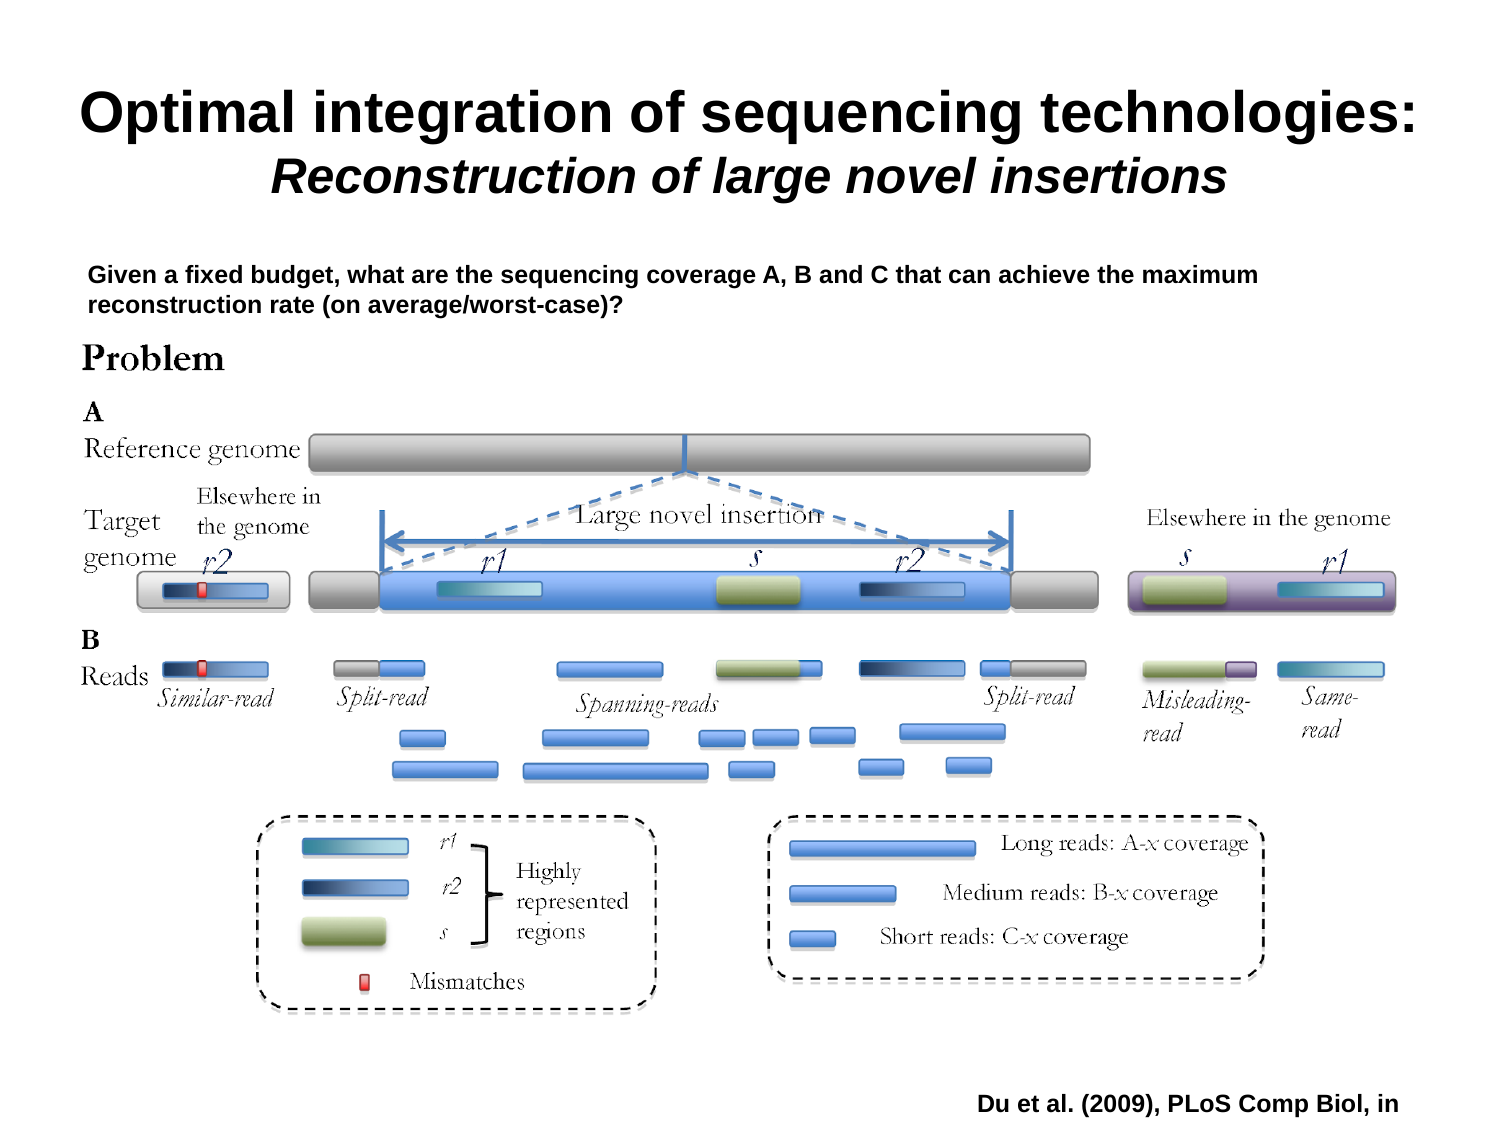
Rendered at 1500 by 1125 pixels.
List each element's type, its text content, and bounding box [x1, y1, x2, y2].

text_box Given a fixed budget, what are the sequencing coverage A, B and C that can achieve the maximum reconstruction rate (on average/worst-case)? [87, 226, 1400, 323]
text_box Optimal integration of sequencing technologies: Reconstruction of large novel insertions [74, 51, 1426, 227]
picture [62, 324, 1414, 1026]
text_box Du et al. (2009), PLoS Comp Biol, in press [962, 1080, 1475, 1125]
